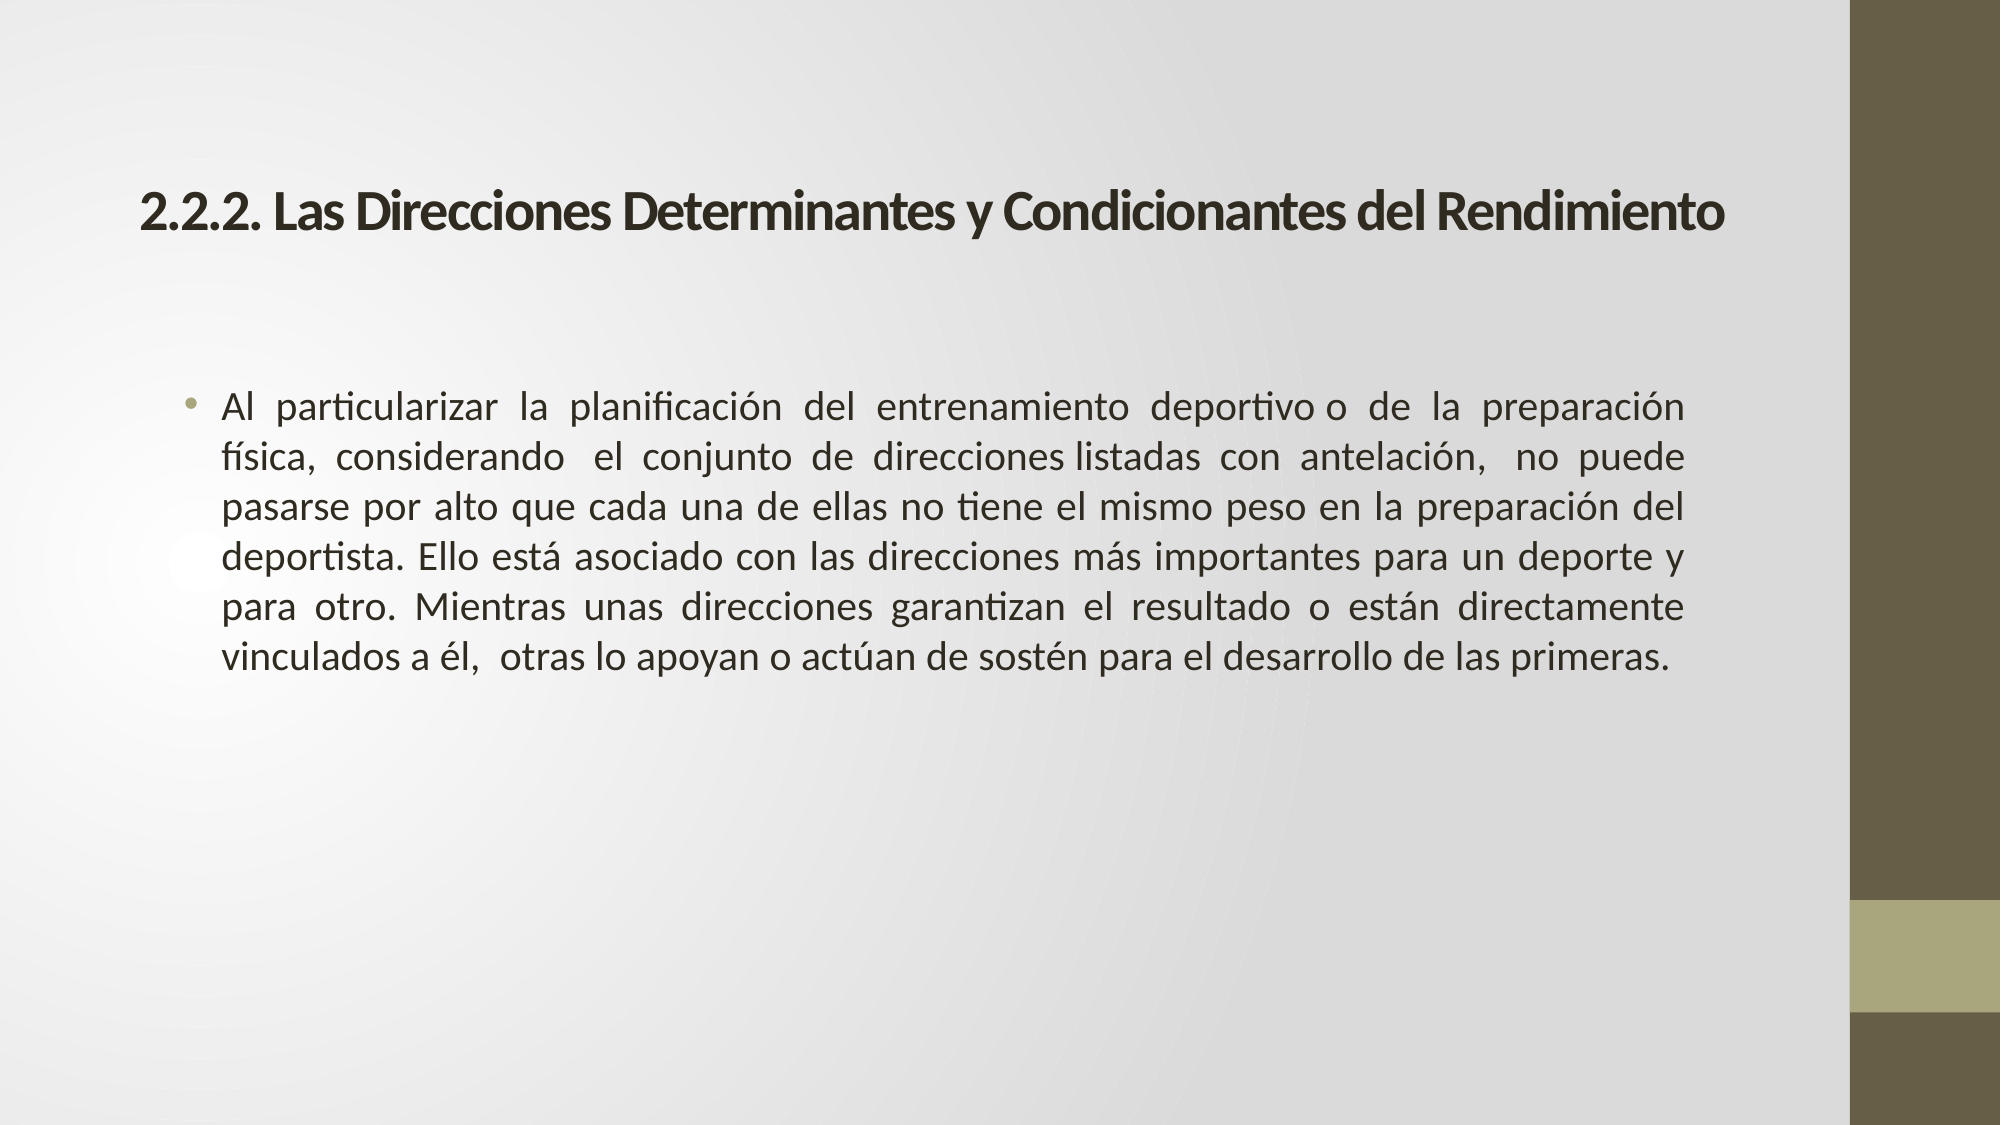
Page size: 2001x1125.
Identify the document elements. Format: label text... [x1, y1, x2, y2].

list Al particularizar la planificación del entrenamiento deportivo o de la preparación física, considerando el conjunto de direcciones listadas con antelación, no puede pasarse por alto que cada una de ellas no tiene el mismo peso en la preparación del deportista. Ello está asociado con las direcciones más importantes para un deporte y para otro. Mientras unas direcciones garantizan el resultado o están directamente vinculados a él, otras lo apoyan o actúan de sostén para el desarrollo de las primeras. [150, 312, 1701, 767]
title 2.2.2. Las Direcciones Determinantes y Condicionantes del Rendimiento [124, 102, 1843, 313]
